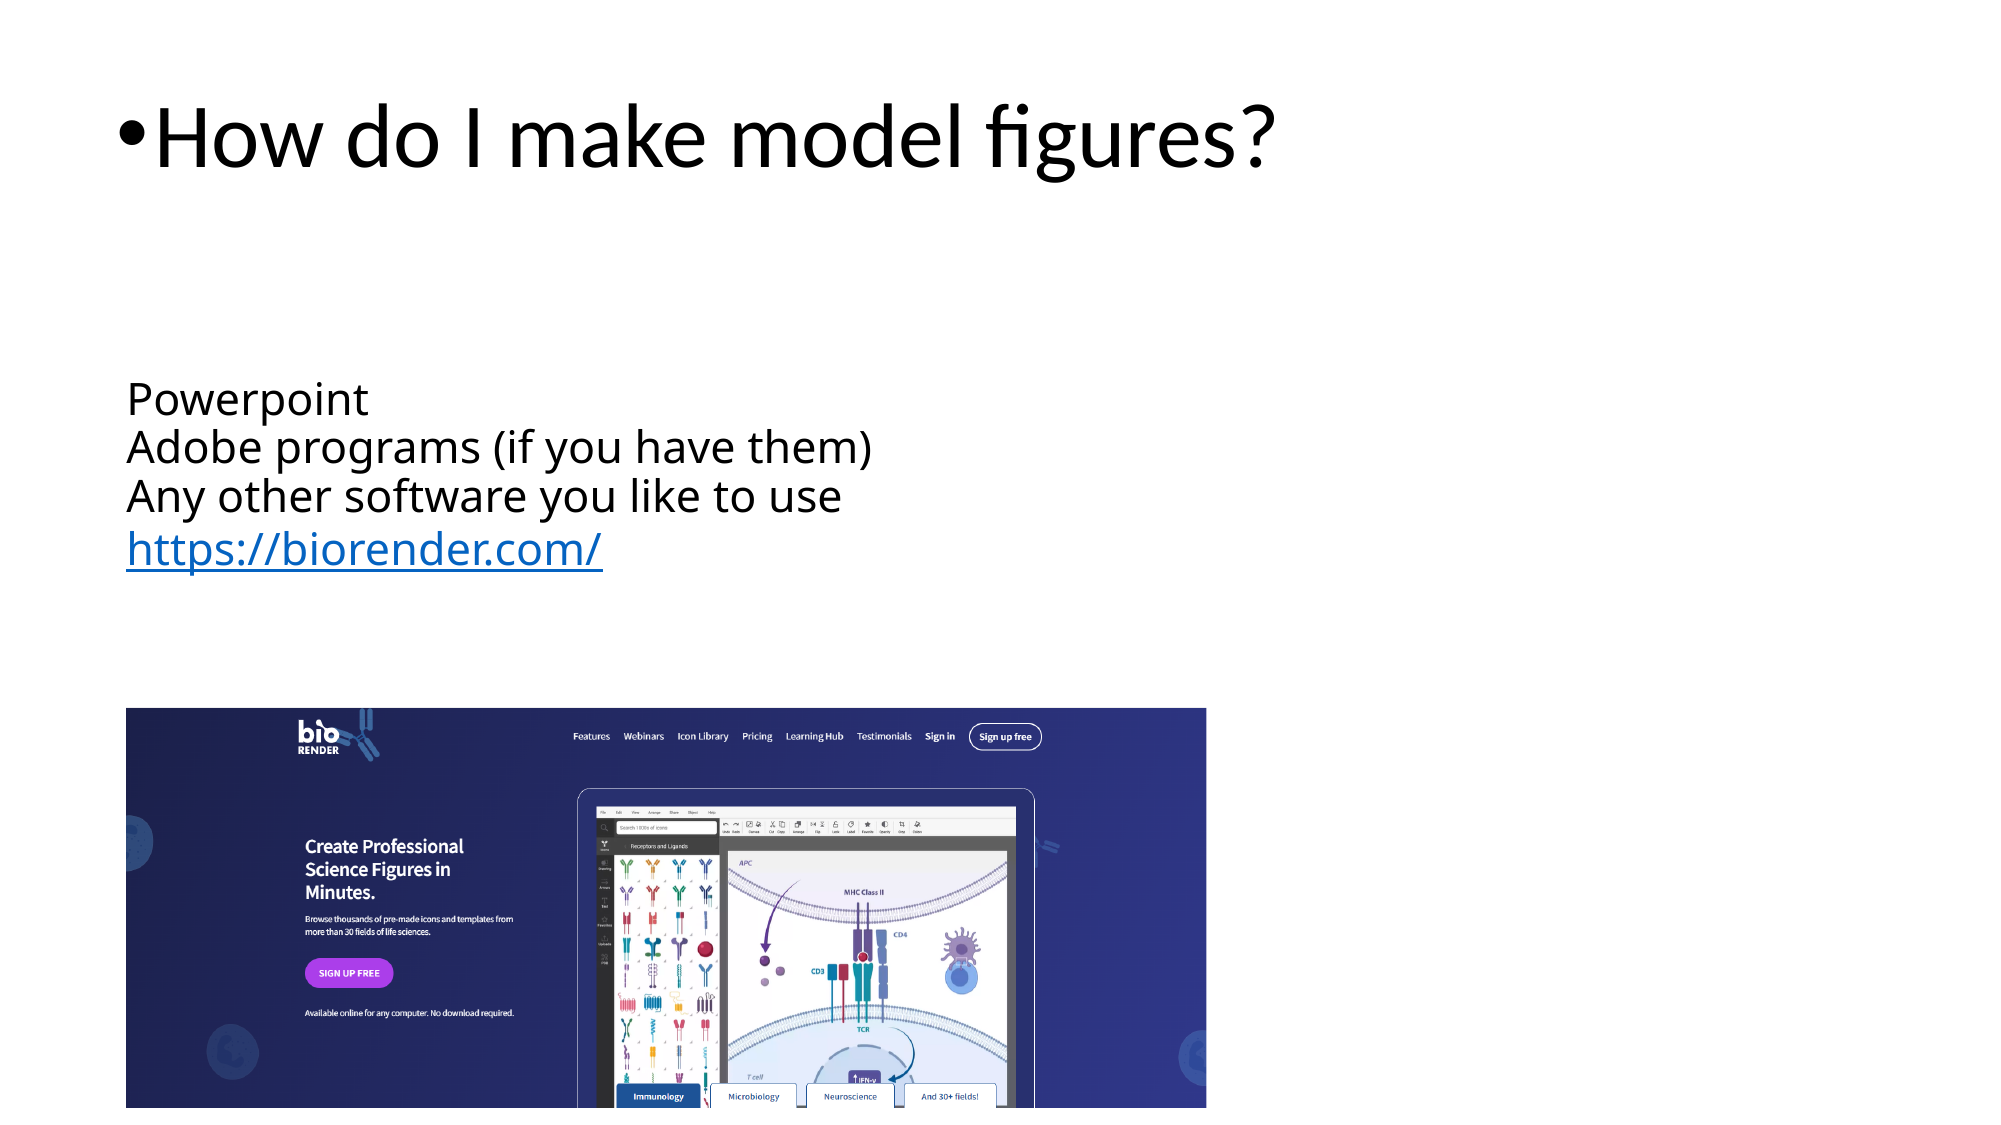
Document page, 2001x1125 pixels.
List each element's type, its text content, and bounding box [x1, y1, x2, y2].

list How do I make model figures? [101, 80, 1827, 237]
title Powerpoint Adobe programs (if you have them) Any other software you like to use https://biorender.com/ [111, 367, 1837, 586]
picture [126, 704, 1207, 1108]
